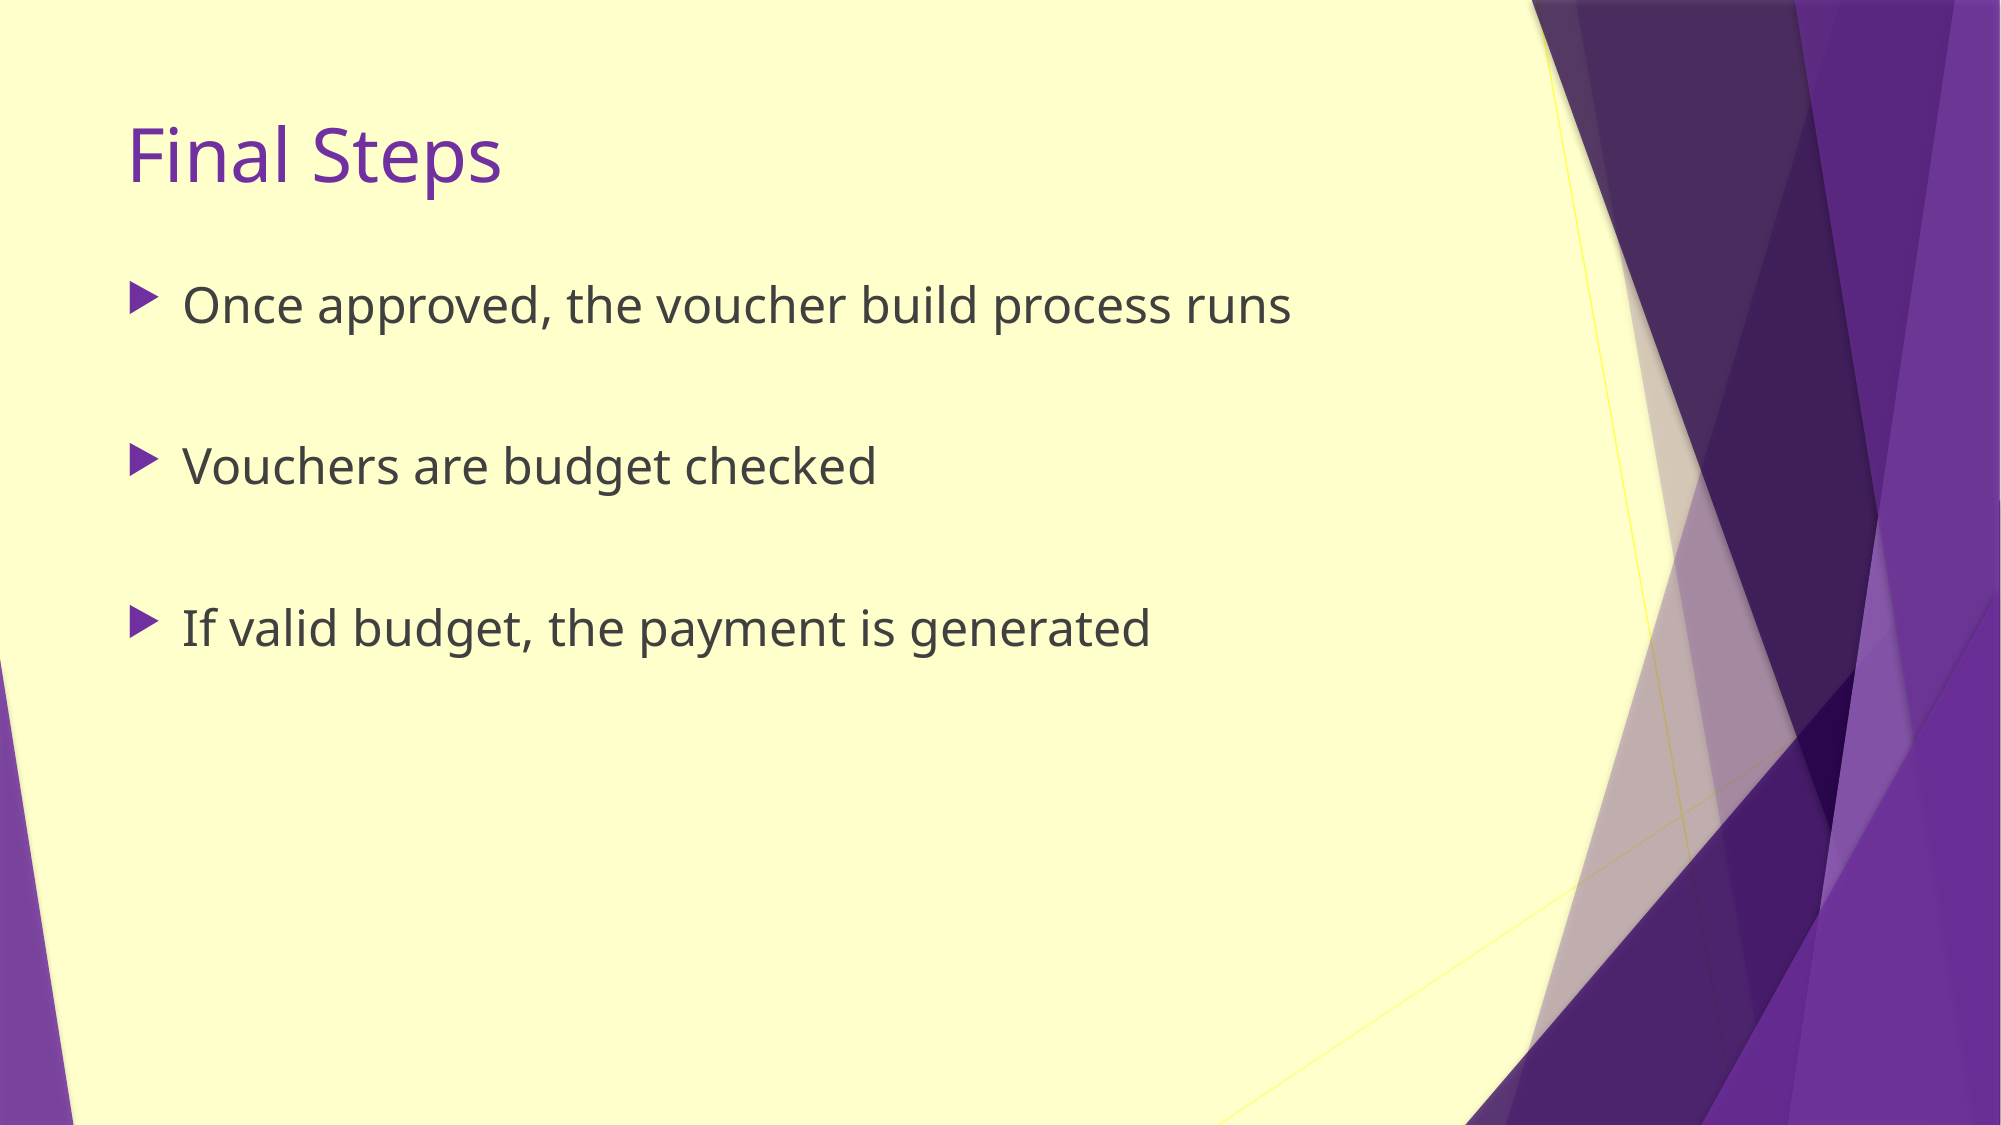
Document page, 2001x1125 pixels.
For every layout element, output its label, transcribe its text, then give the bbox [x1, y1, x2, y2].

list Once approved, the voucher build process runs Vouchers are budget checked If valid budget, the payment is generated [111, 265, 1522, 992]
title Final Steps [111, 99, 1522, 265]
